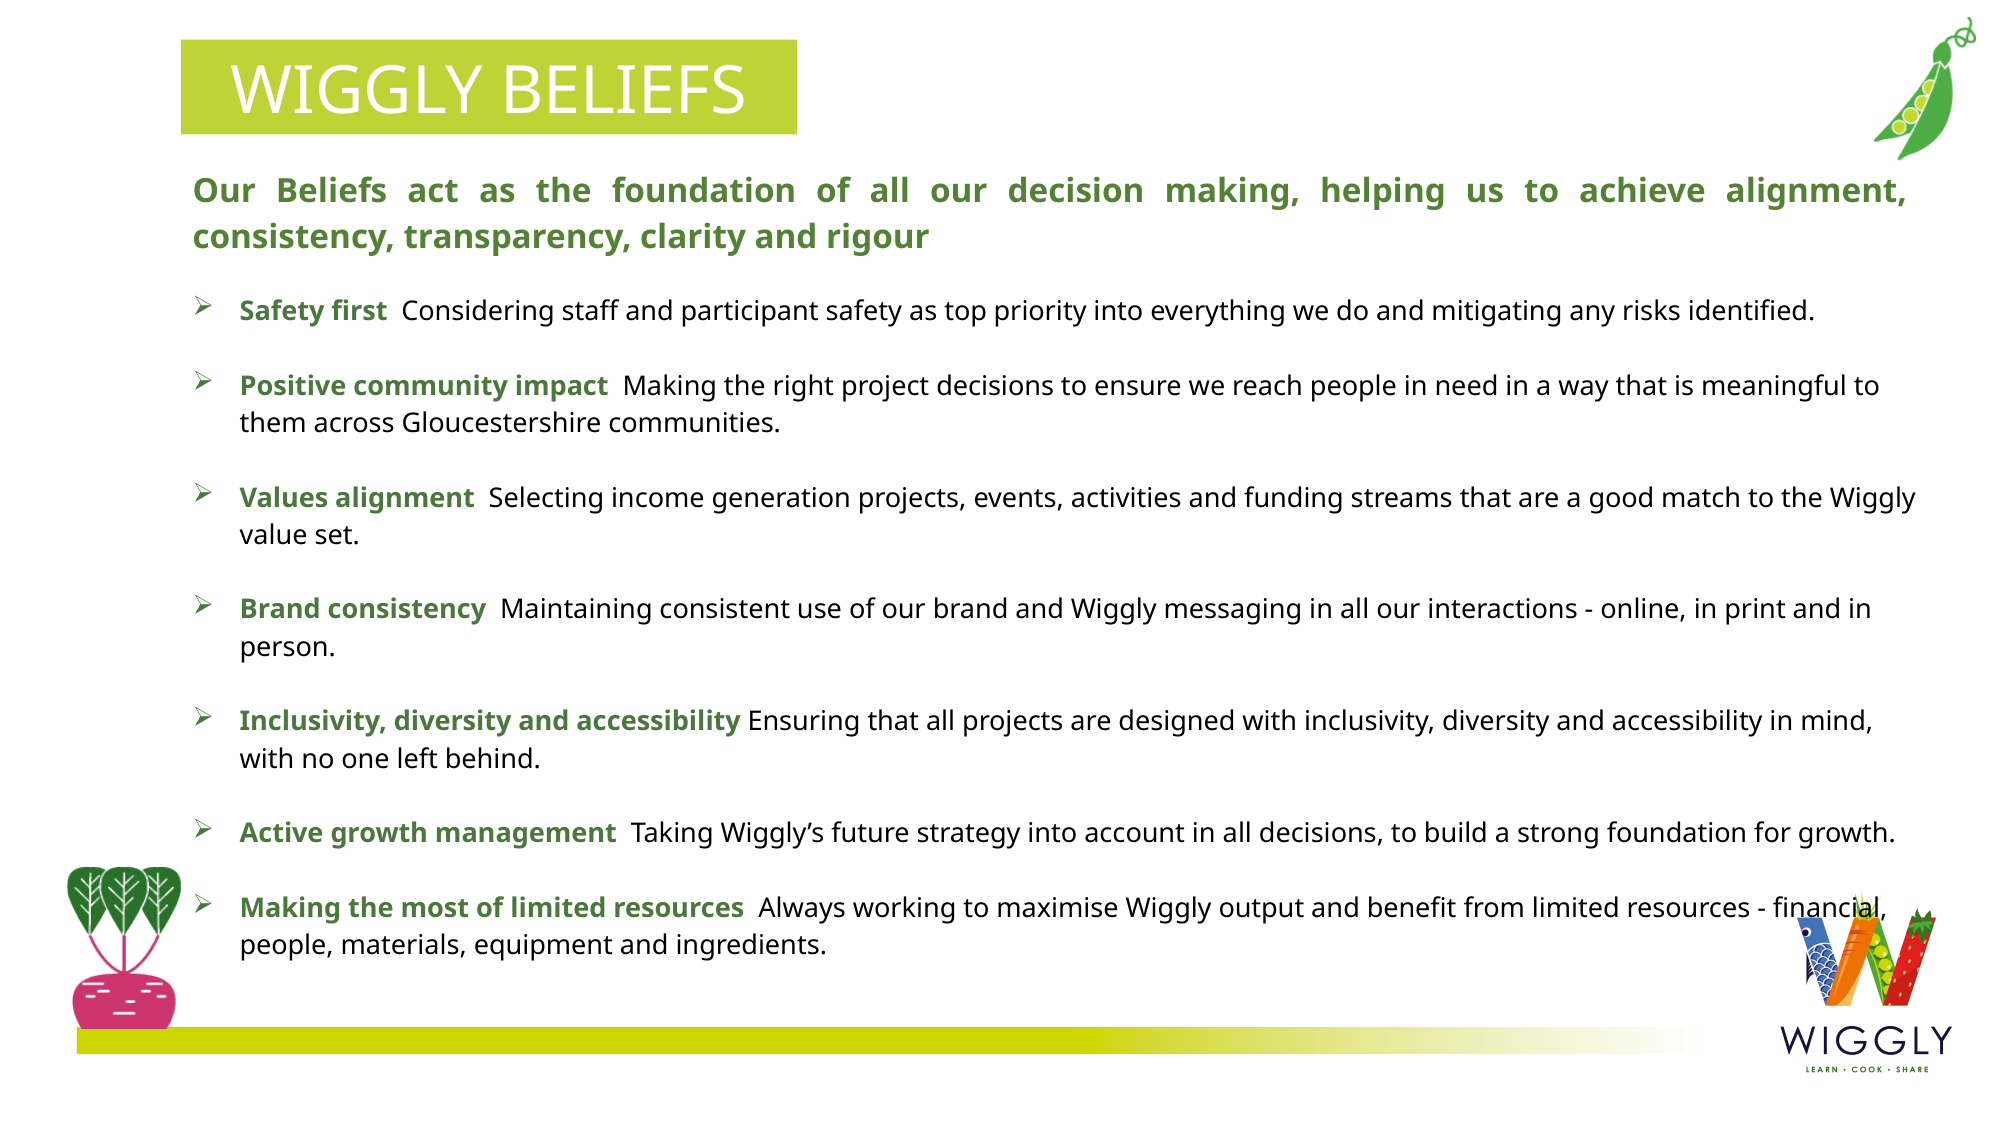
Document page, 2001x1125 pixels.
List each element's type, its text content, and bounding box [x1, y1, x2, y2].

picture [1873, 16, 1977, 161]
picture [0, 867, 2000, 1125]
text_box Our Beliefs act as the foundation of all our decision making, helping us to achieve alignment, consistency, transparency, clarity and rigour [177, 156, 1925, 263]
text_box Safety first Considering staff and participant safety as top priority into everything we do and mitigating any risks identified. Positive community impact Making the right project decisions to ensure we reach people in need in a way that is meaningful to them across Gloucestershire communities. Values alignment Selecting income generation projects, events, activities and funding streams that are a good match to the Wiggly value set. Brand consistency Maintaining consistent use of our brand and Wiggly messaging in all our interactions - online, in print and in person. Inclusivity, diversity and accessibility Ensuring that all projects are designed with inclusivity, diversity and accessibility in mind, with no one left behind. Active growth management Taking Wiggly’s future strategy into account in all decisions, to build a strong foundation for growth. Making the most of limited resources Always working to maximise Wiggly output and benefit from limited resources - financial, people, materials, equipment and ingredients. [177, 281, 1942, 884]
text_box WIGGLY BELIEFS [181, 39, 797, 135]
